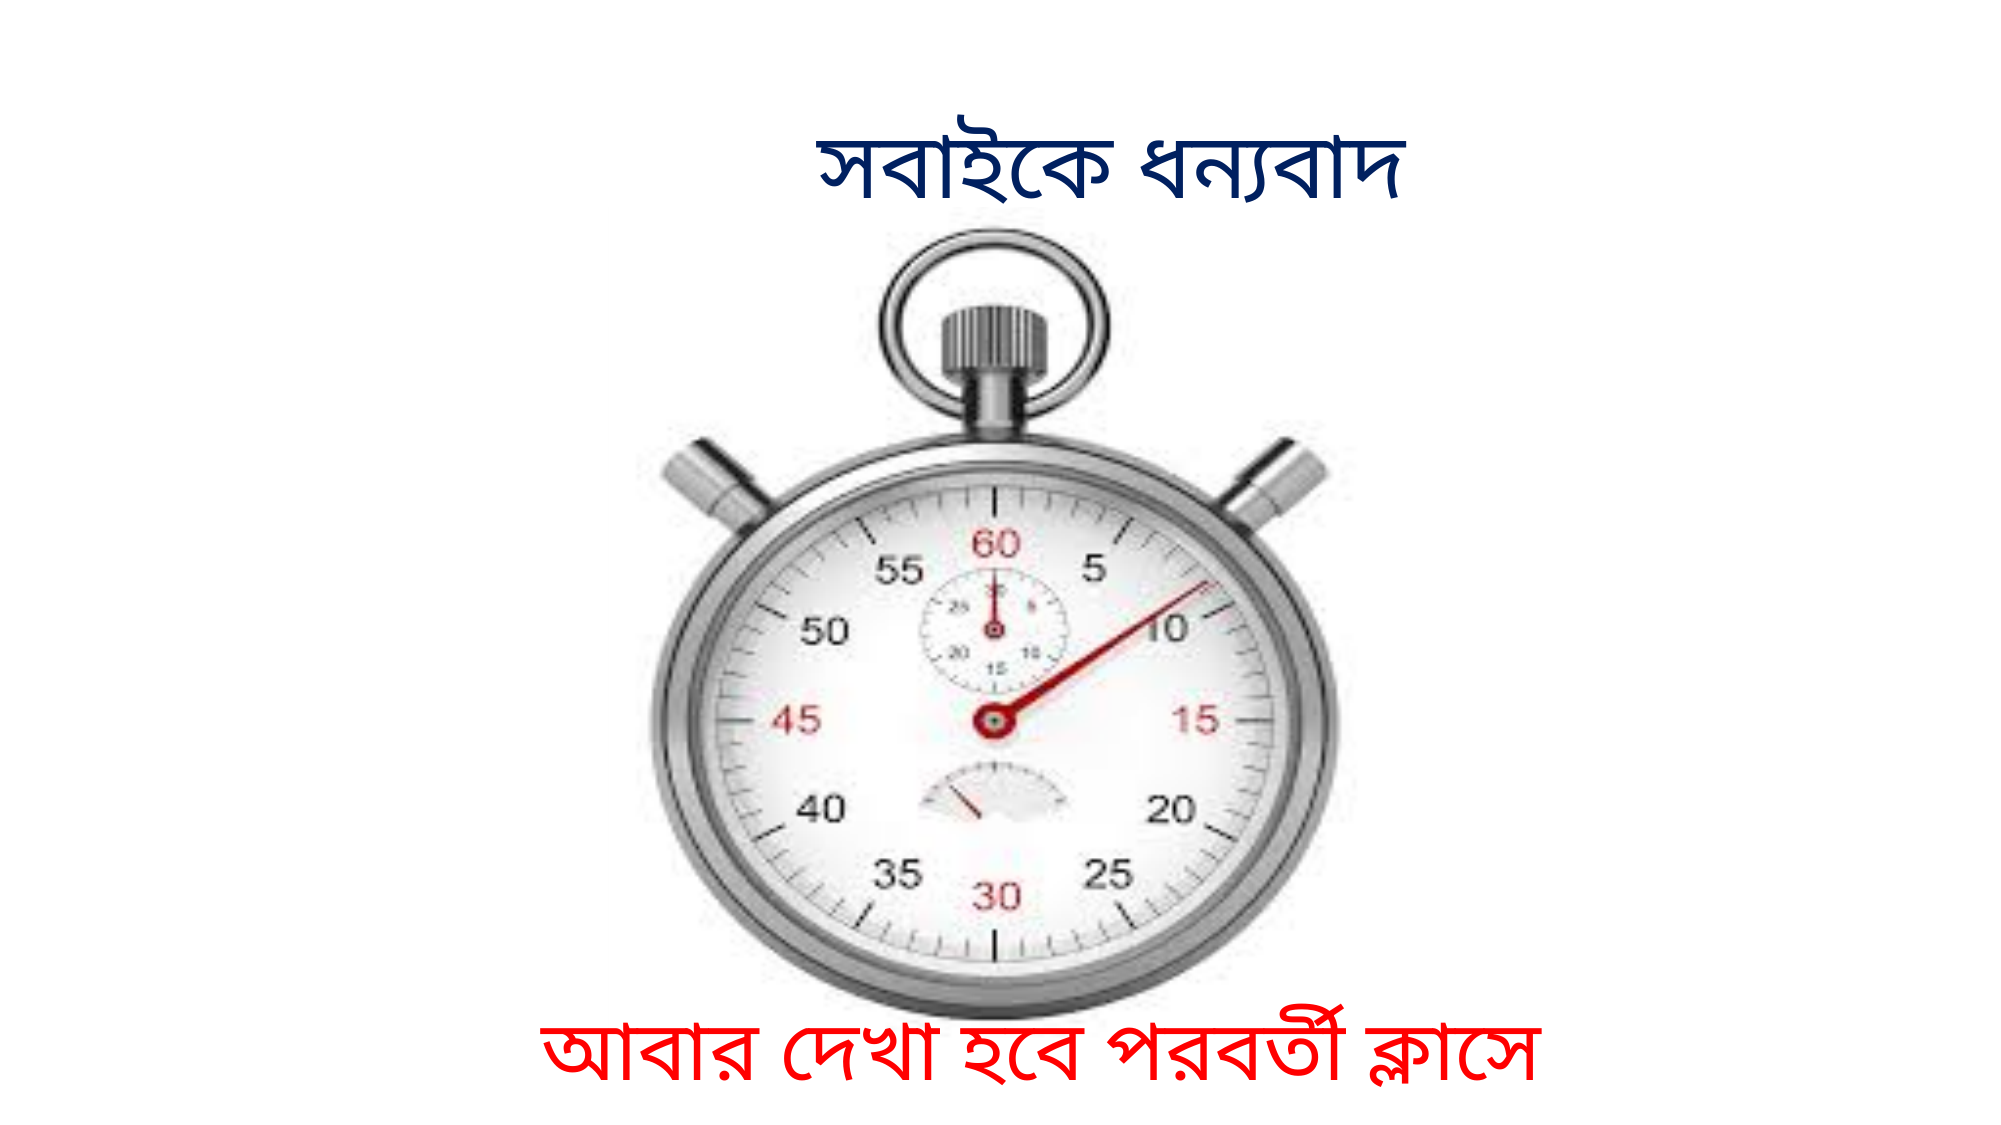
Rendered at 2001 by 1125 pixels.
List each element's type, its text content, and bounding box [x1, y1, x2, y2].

text_box আবার দেখা হবে পরবর্তী ক্লাসে [526, 990, 1578, 1105]
title সবাইকে ধন্যবাদ [137, 59, 1863, 278]
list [607, 207, 1393, 1049]
